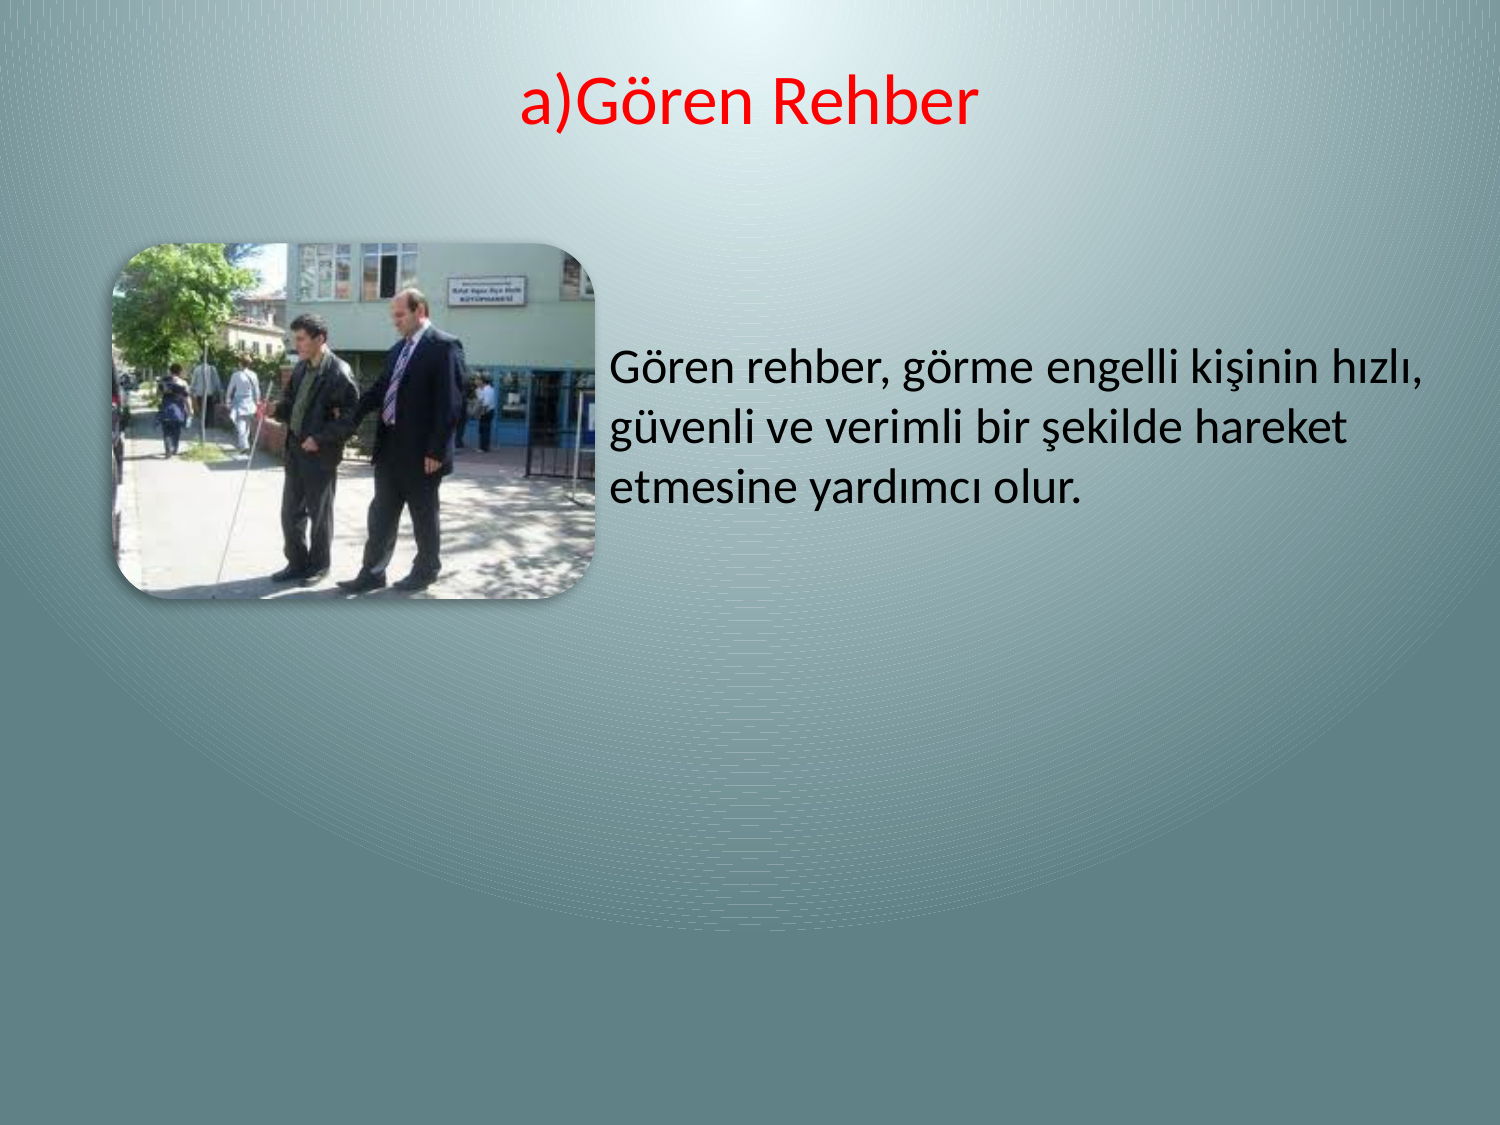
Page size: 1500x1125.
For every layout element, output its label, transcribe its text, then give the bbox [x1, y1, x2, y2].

list [75, 262, 1425, 1005]
text_box Gören rehber, görme engelli kişinin hızlı, güvenli ve verimli bir şekilde hareket etmesine yardımcı olur. [601, 326, 1500, 566]
title a)Gören Rehber [75, 45, 1425, 233]
picture [111, 243, 596, 600]
